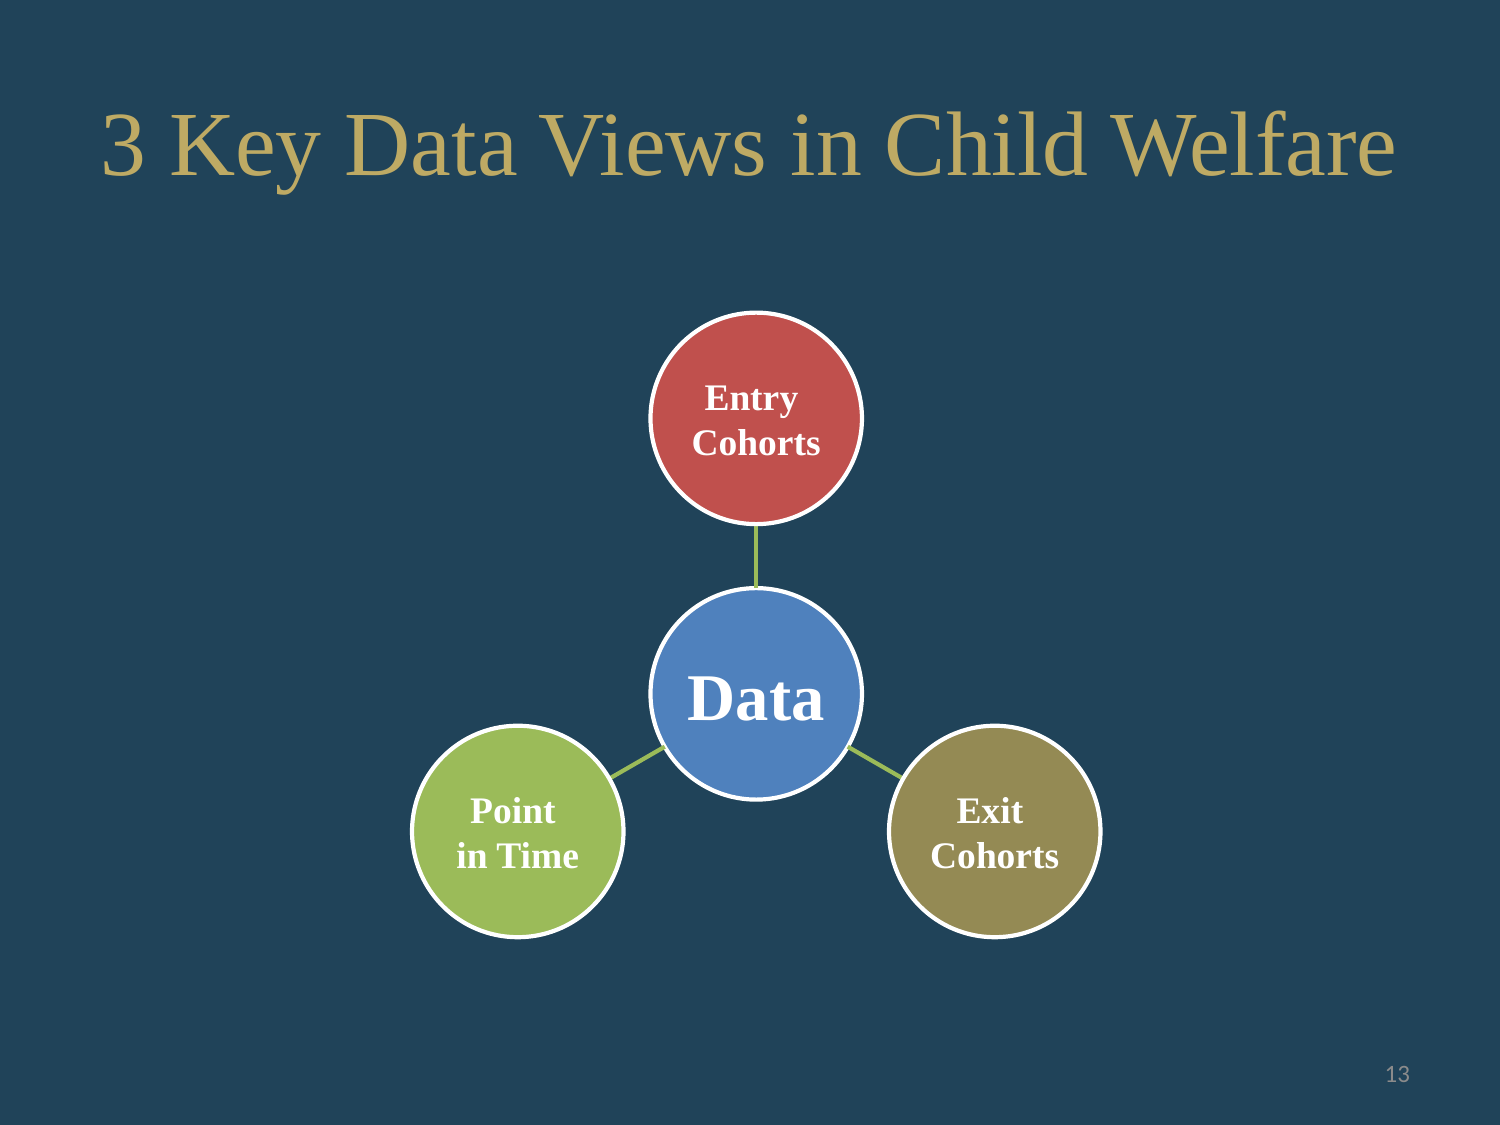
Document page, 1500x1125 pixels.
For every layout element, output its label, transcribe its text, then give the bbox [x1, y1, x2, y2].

slide_number 13 [1074, 1042, 1425, 1103]
title 3 Key Data Views in Child Welfare [74, 44, 1426, 233]
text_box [374, 312, 1138, 938]
